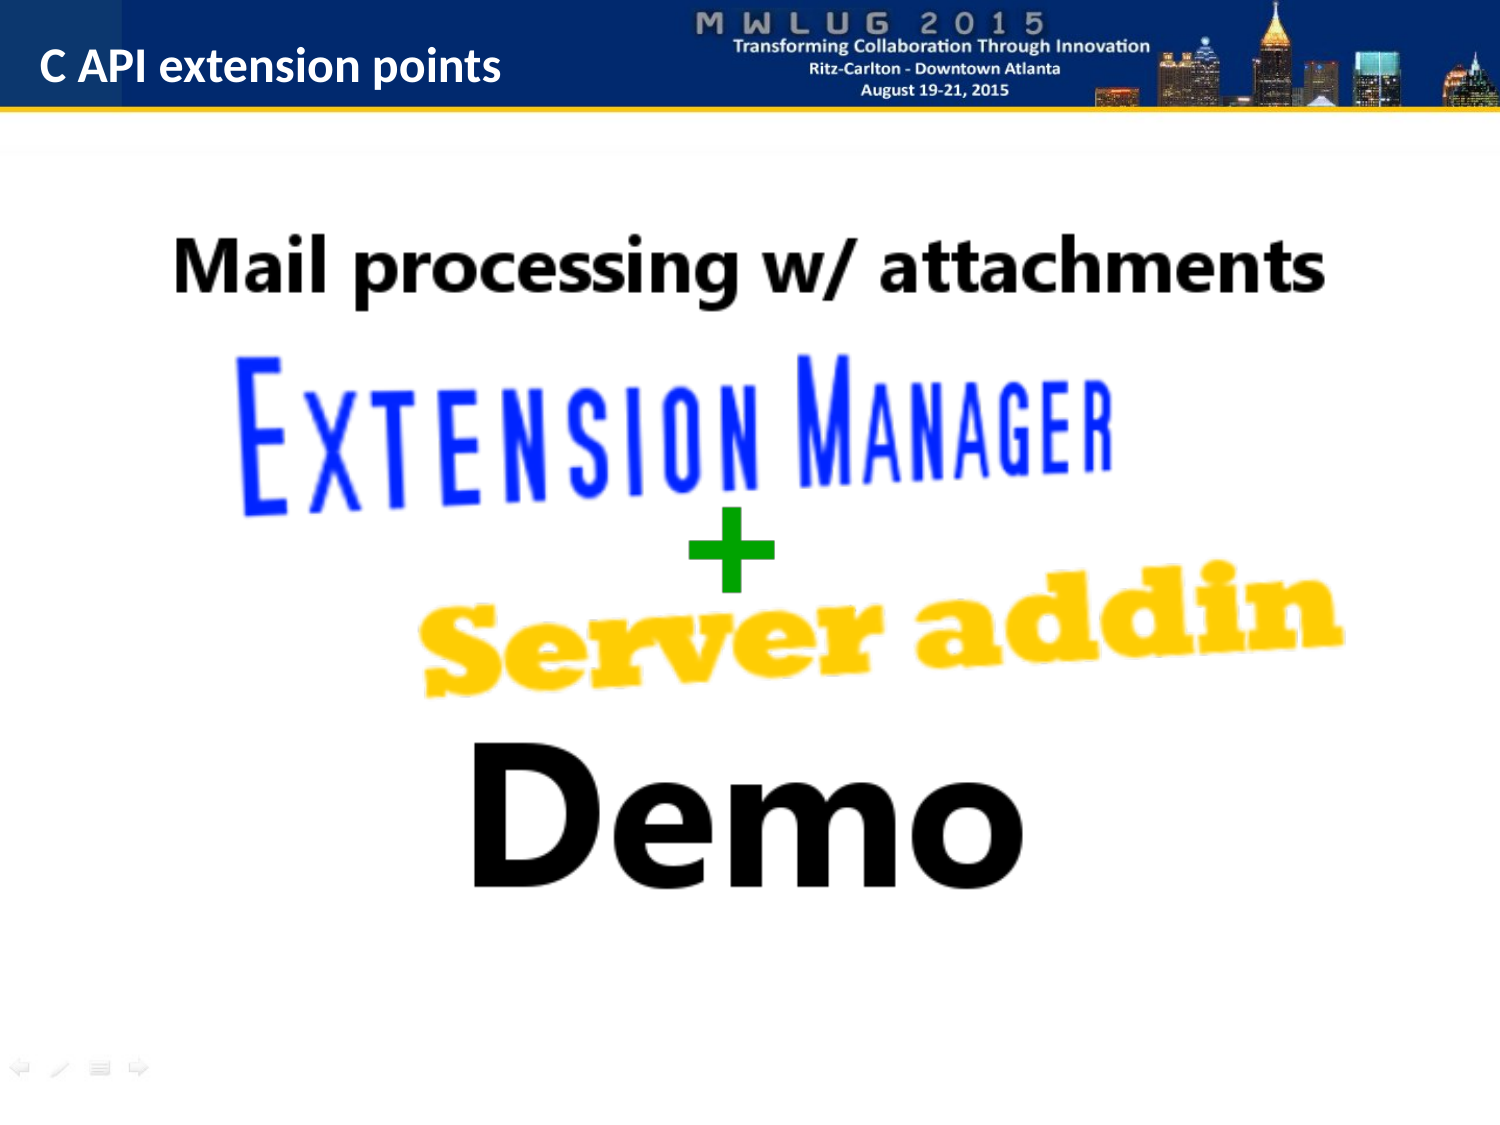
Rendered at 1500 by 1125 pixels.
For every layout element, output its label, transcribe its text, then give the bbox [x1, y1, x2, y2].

list C API extension points [24, 24, 738, 88]
picture [0, 0, 1500, 1125]
